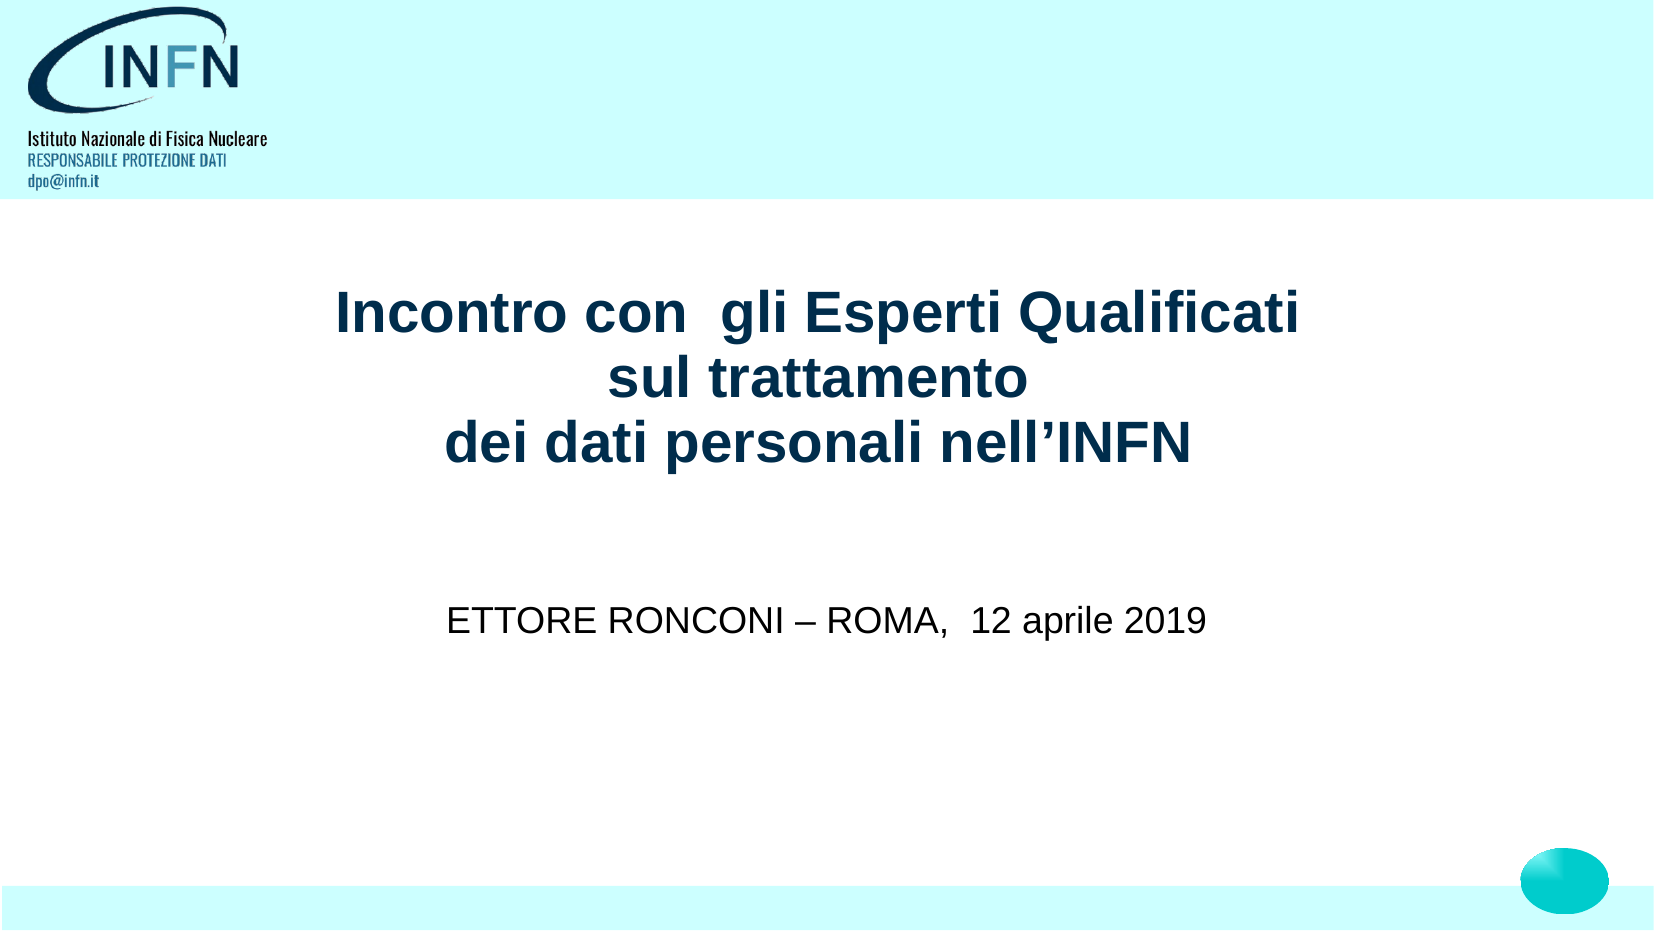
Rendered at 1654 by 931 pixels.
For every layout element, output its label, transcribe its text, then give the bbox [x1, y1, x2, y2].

title Incontro con gli Esperti Qualificati sul trattamento dei dati personali nell’INFN [206, 152, 1447, 476]
subtitle ETTORE RONCONI – ROMA, 12 aprile 2019 [206, 595, 1447, 714]
picture [13, 0, 274, 195]
